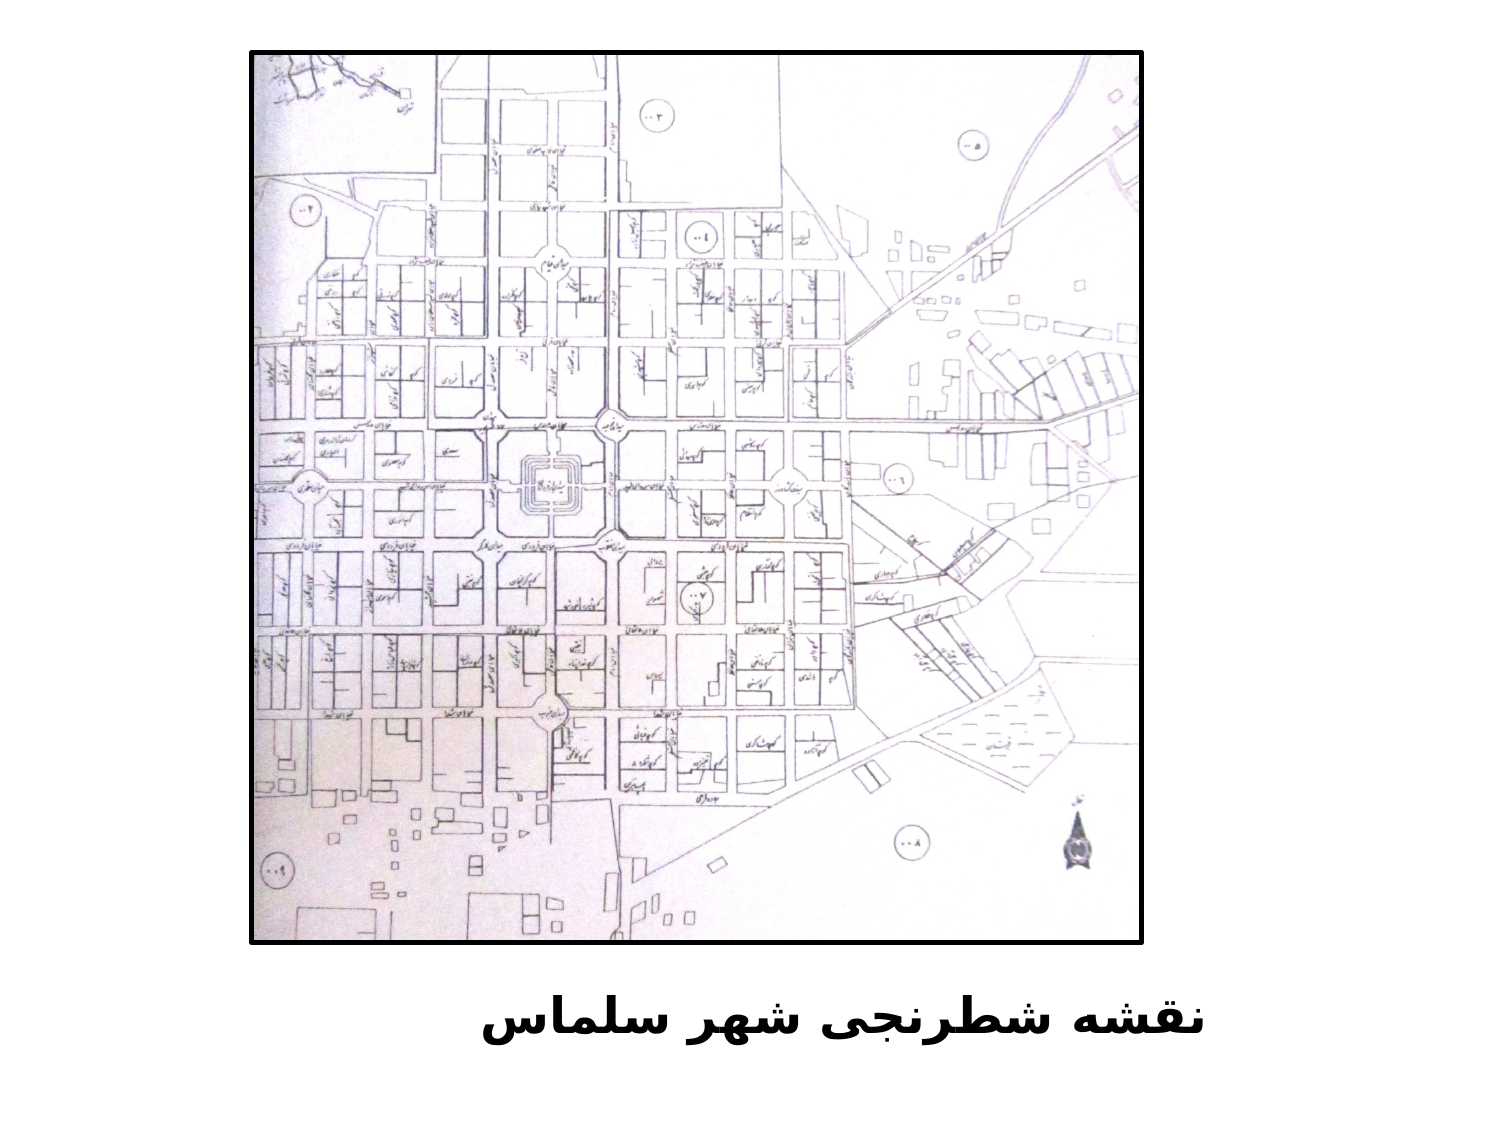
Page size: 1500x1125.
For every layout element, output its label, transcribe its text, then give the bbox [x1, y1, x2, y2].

text_box نقشه شطرنجی شهر سلماس [277, 975, 1223, 1051]
picture [253, 54, 1140, 941]
